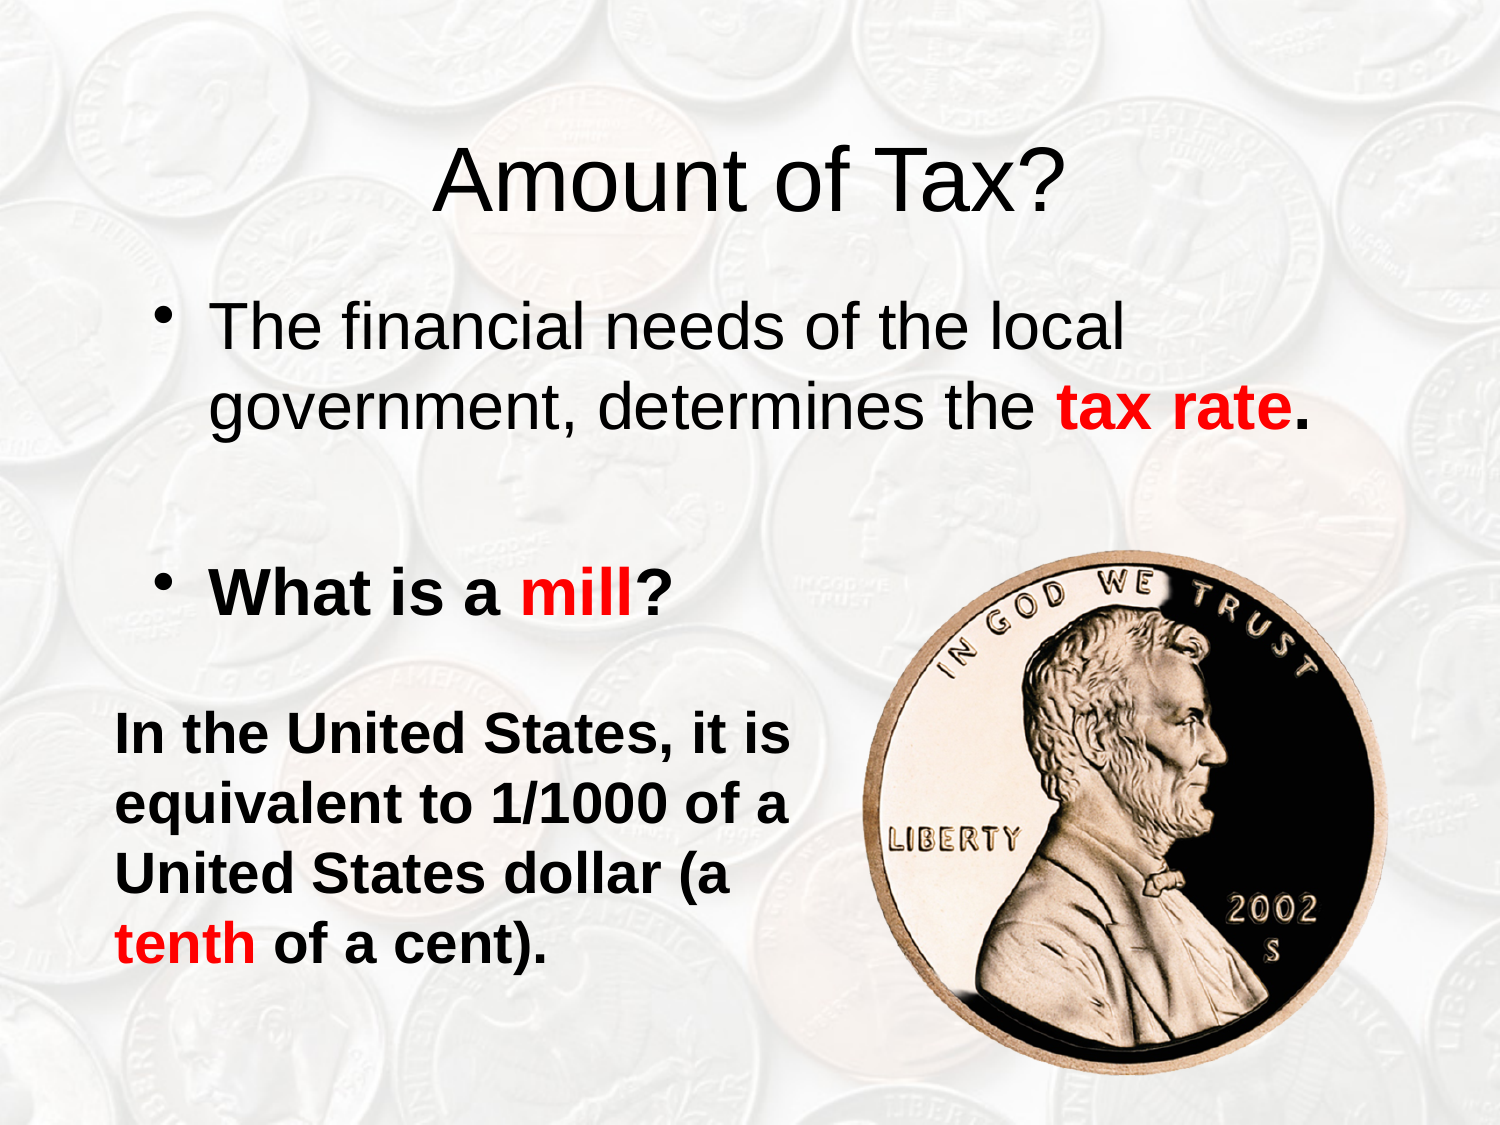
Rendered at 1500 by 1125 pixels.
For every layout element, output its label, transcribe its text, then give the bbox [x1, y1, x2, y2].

picture [0, 0, 1500, 1125]
text_box In the United States, it is equivalent to 1/1000 of a United States dollar (a tenth of a cent). [99, 687, 857, 983]
title Amount of Tax? [112, 87, 1388, 263]
list The financial needs of the local government, determines the tax rate. What is a mill? [137, 274, 1413, 863]
